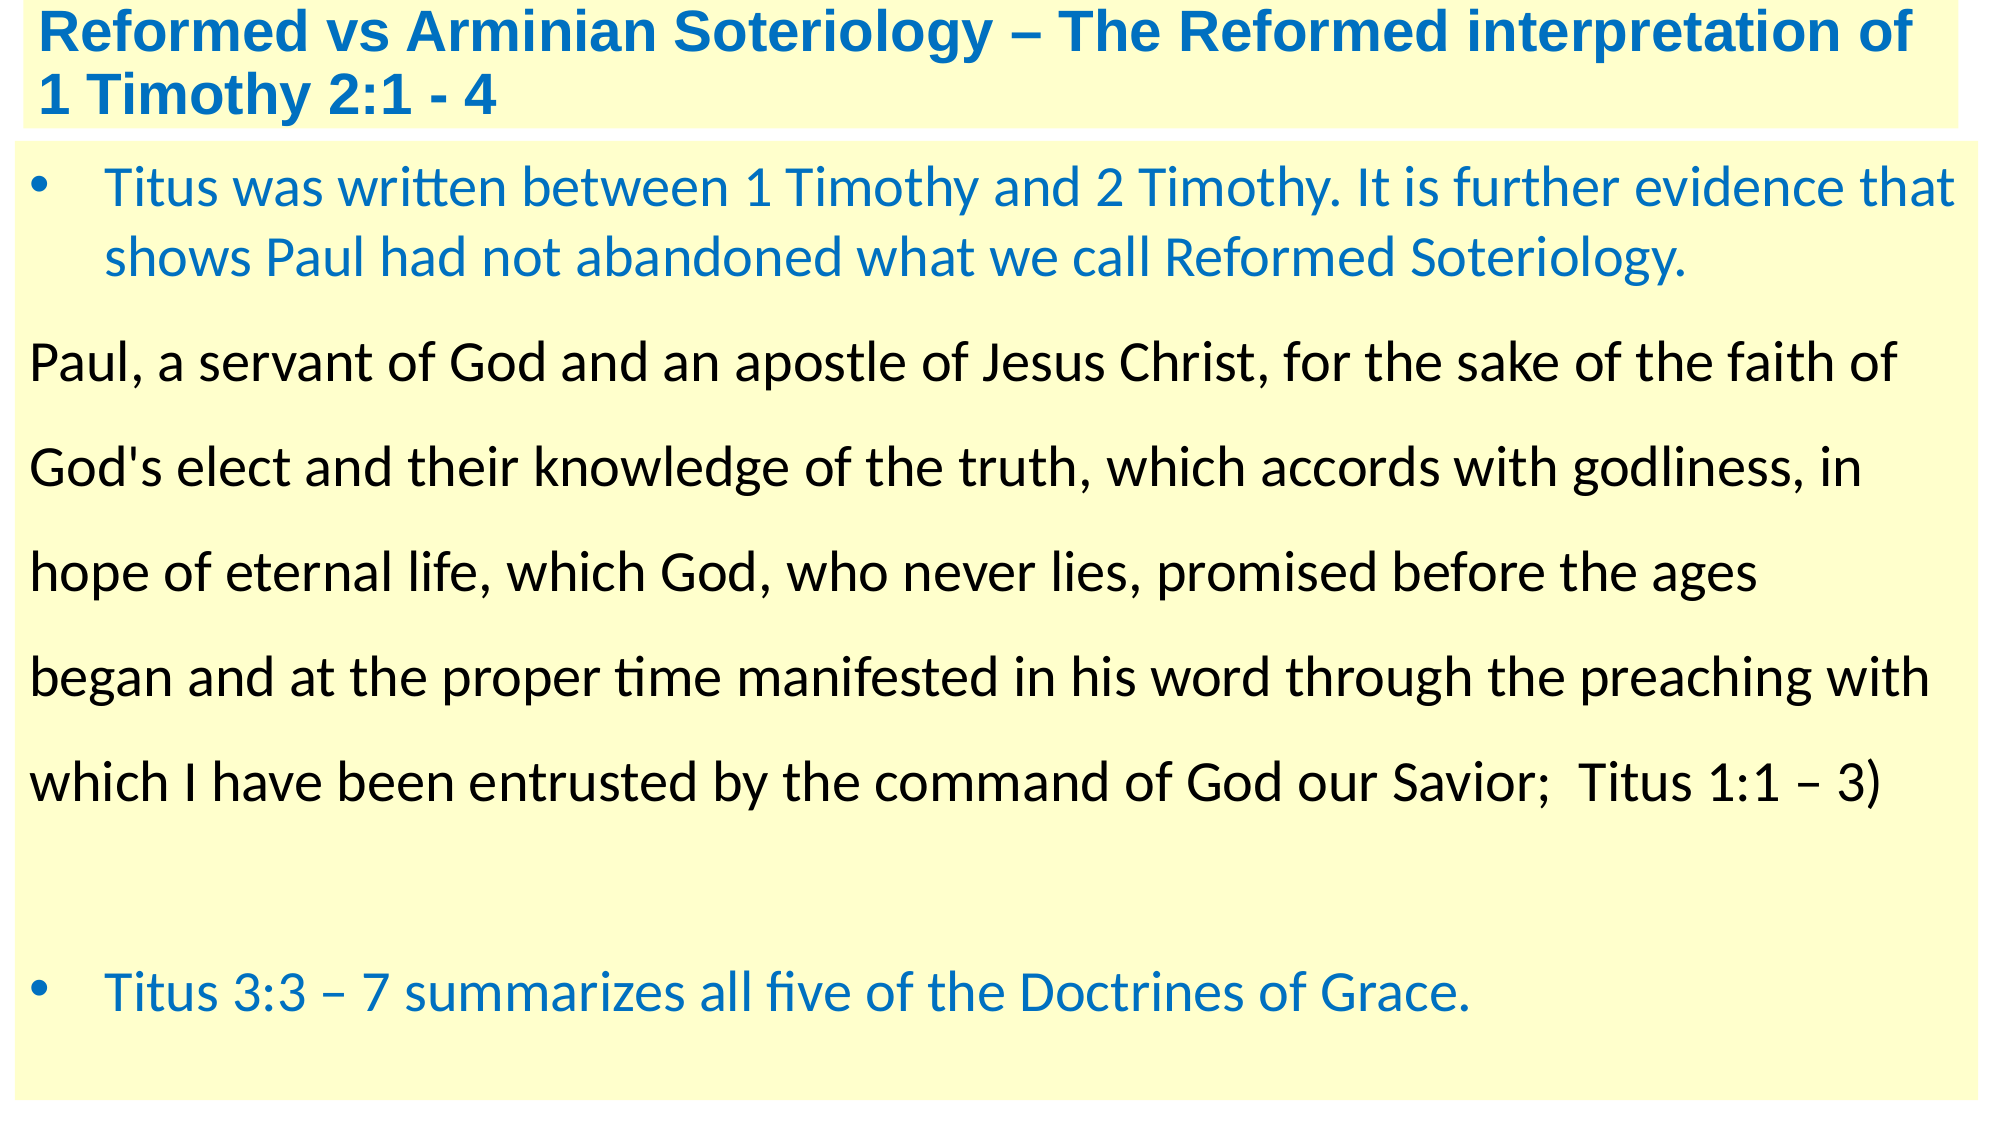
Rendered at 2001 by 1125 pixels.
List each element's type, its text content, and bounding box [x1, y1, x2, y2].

title Reformed vs Arminian Soteriology – The Reformed interpretation of 1 Timothy 2:1 - 4 [23, 0, 1959, 129]
text_box Titus was written between 1 Timothy and 2 Timothy. It is further evidence that shows Paul had not abandoned what we call Reformed Soteriology. Paul, a servant of God and an apostle of Jesus Christ, for the sake of the faith of God's elect and their knowledge of the truth, which accords with godliness, in hope of eternal life, which God, who never lies, promised before the ages began and at the proper time manifested in his word through the preaching with which I have been entrusted by the command of God our Savior; Titus 1:1 – 3) Titus 3:3 – 7 summarizes all five of the Doctrines of Grace. [14, 140, 1979, 1101]
